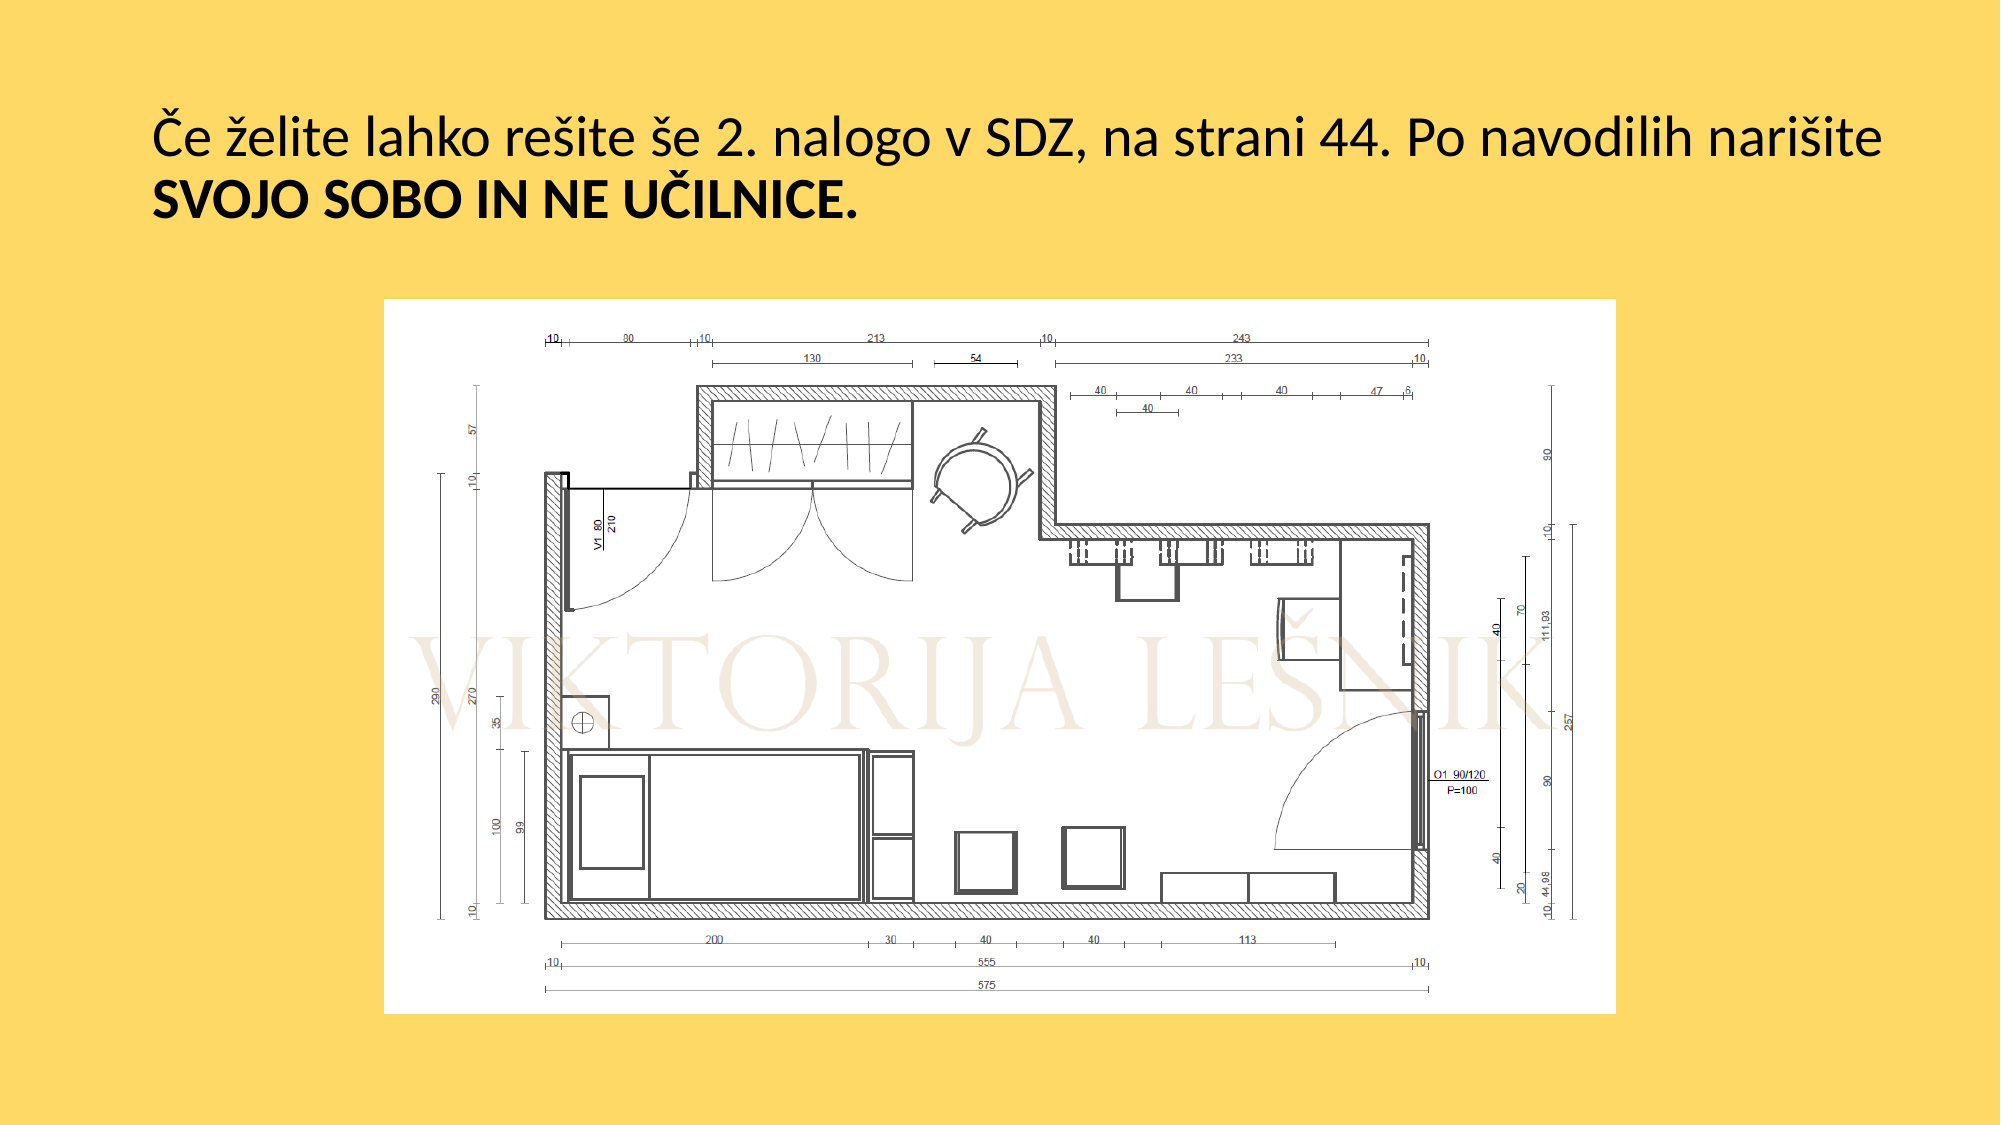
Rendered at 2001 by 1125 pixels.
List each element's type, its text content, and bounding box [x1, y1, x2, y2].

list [383, 299, 1616, 1014]
title Če želite lahko rešite še 2. nalogo v SDZ, na strani 44. Po navodilih narišite SVOJO SOBO IN NE UČILNICE. [137, 59, 1930, 278]
